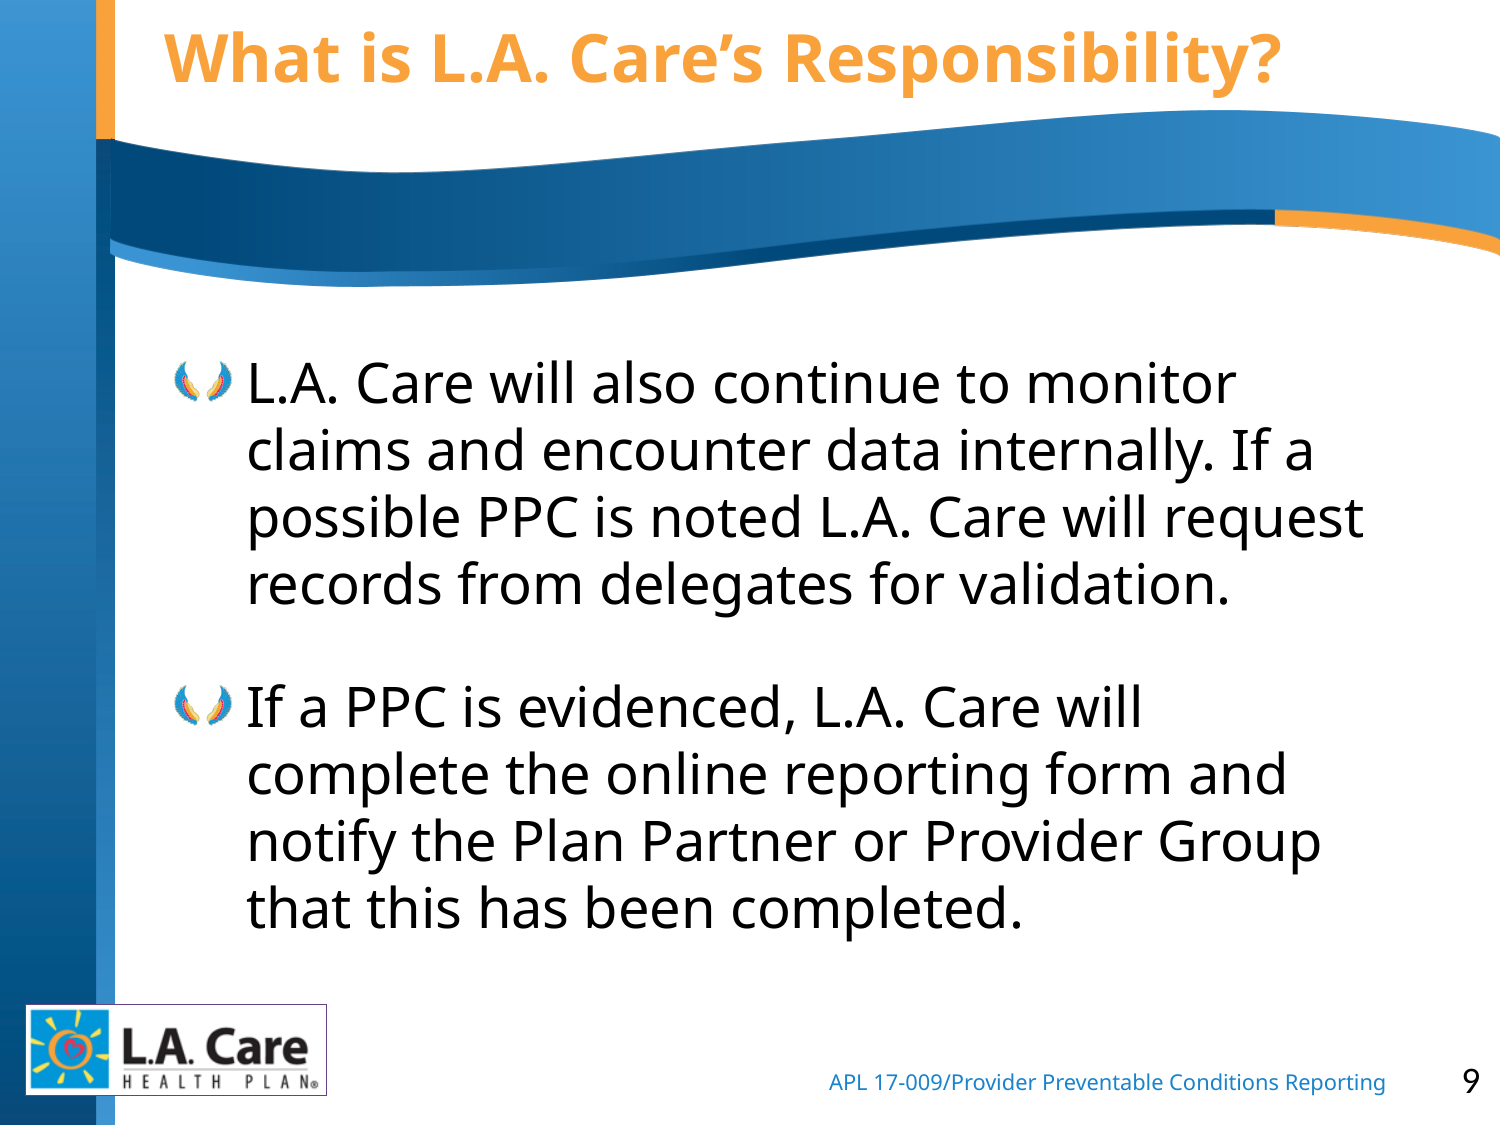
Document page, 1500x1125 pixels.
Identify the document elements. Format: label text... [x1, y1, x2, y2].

picture [0, 0, 1500, 1125]
text_box L.A. Care will also continue to monitor claims and encounter data internally. If a possible PPC is noted L.A. Care will request records from delegates for validation. If a PPC is evidenced, L.A. Care will complete the online reporting form and notify the Plan Partner or Provider Group that this has been completed. [158, 339, 1403, 997]
text_box What is L.A. Care’s Responsibility? [149, 8, 1403, 110]
text_box 9 [1441, 1052, 1500, 1105]
text_box APL 17-009/Provider Preventable Conditions Reporting [247, 1061, 1403, 1104]
